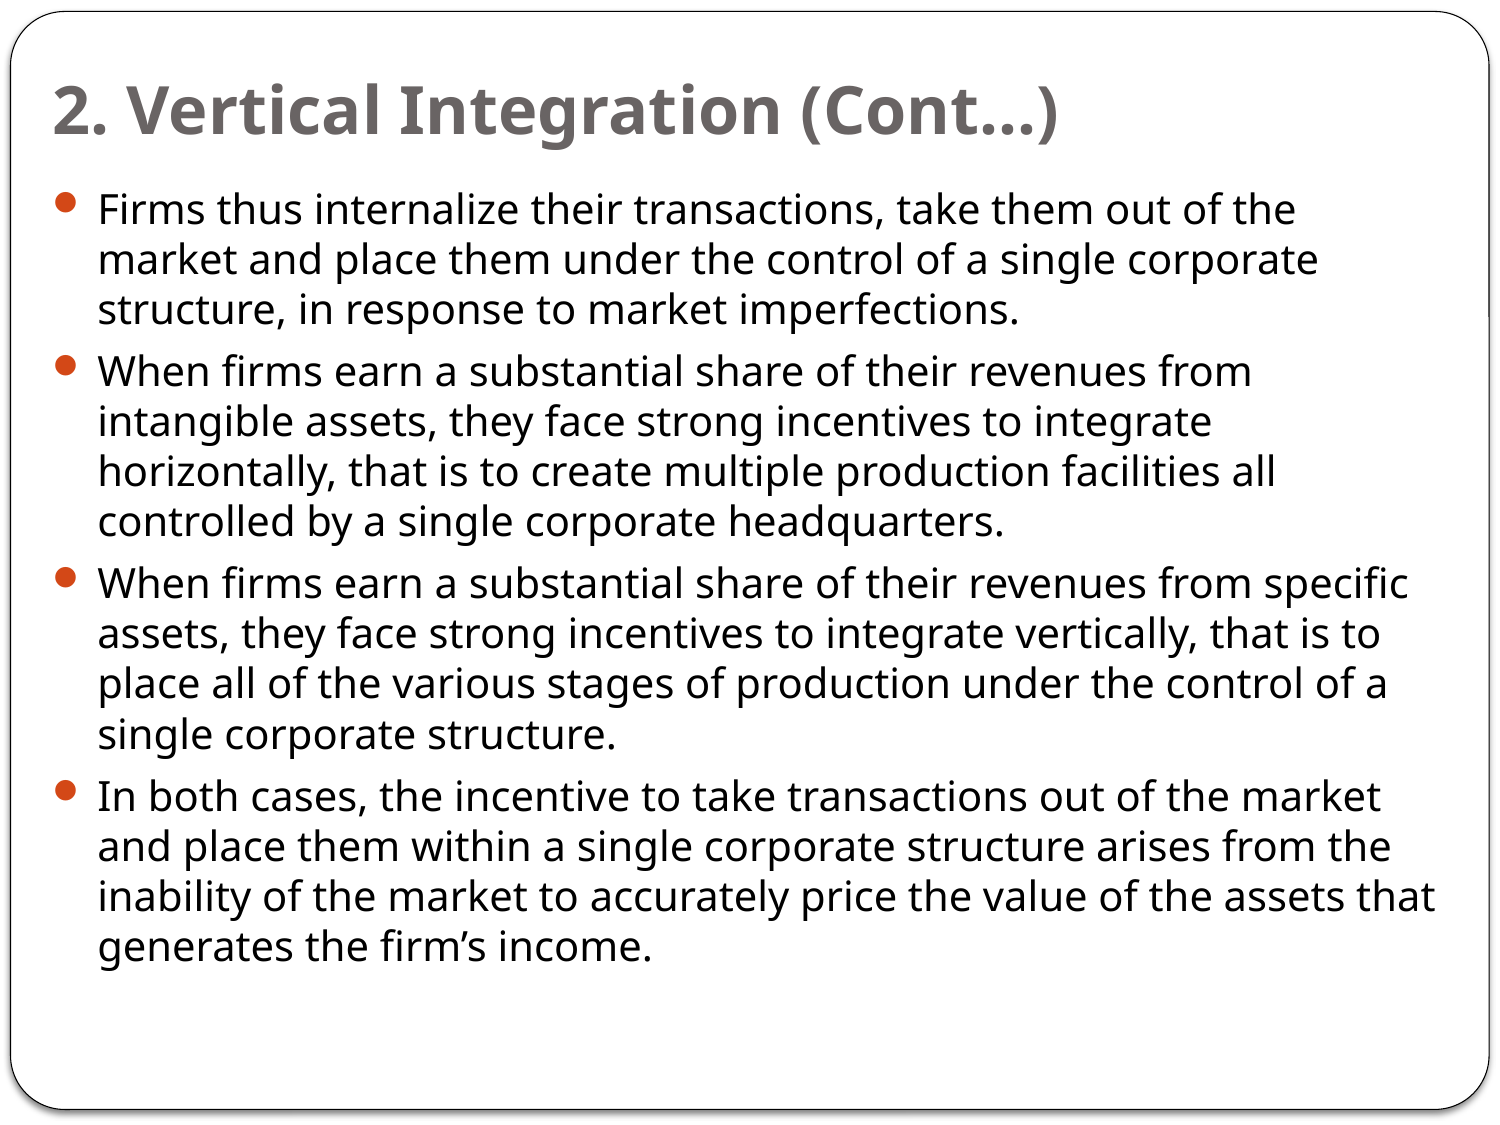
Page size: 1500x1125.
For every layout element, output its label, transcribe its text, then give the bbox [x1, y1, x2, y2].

title 2. Vertical Integration (Cont…) [37, 45, 1425, 163]
list Firms thus internalize their transactions, take them out of the market and place them under the control of a single corporate structure, in response to market imperfections. When firms earn a substantial share of their revenues from intangible assets, they face strong incentives to integrate horizontally, that is to create multiple production facilities all controlled by a single corporate headquarters. When firms earn a substantial share of their revenues from specific assets, they face strong incentives to integrate vertically, that is to place all of the various stages of production under the control of a single corporate structure. In both cases, the incentive to take transactions out of the market and place them within a single corporate structure arises from the inability of the market to accurately price the value of the assets that generates the firm’s income. [37, 174, 1463, 1075]
